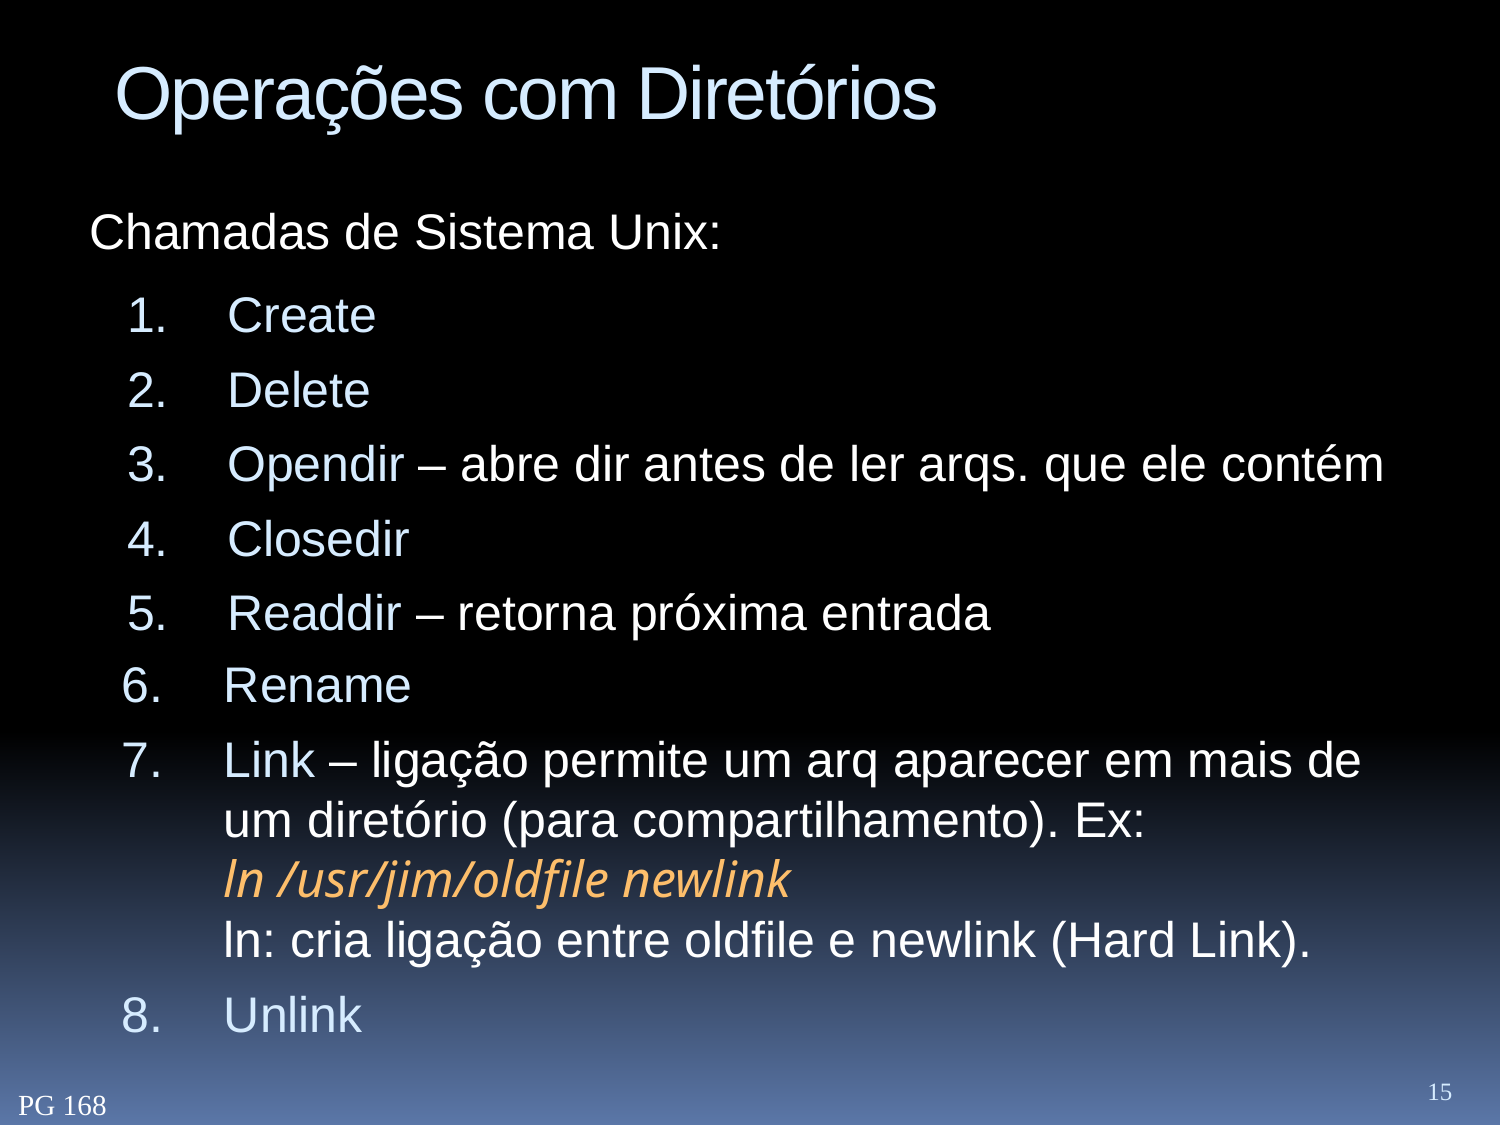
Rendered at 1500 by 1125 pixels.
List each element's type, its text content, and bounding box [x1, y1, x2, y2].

text_box Chamadas de Sistema Unix: [74, 192, 1070, 268]
list Rename Link – ligação permite um arq aparecer em mais de um diretório (para compartilhamento). Ex: ln /usr/jim/oldfile newlink ln: cria ligação entre oldfile e newlink (Hard Link). Unlink [106, 645, 1400, 1123]
list Create Delete Opendir – abre dir antes de ler arqs. que ele contém Closedir Readdir – retorna próxima entrada [112, 275, 1405, 1038]
slide_number 15 [1412, 1052, 1488, 1113]
text_box PG 168 [0, 1079, 125, 1125]
title Operações com Diretórios [99, 37, 1375, 225]
